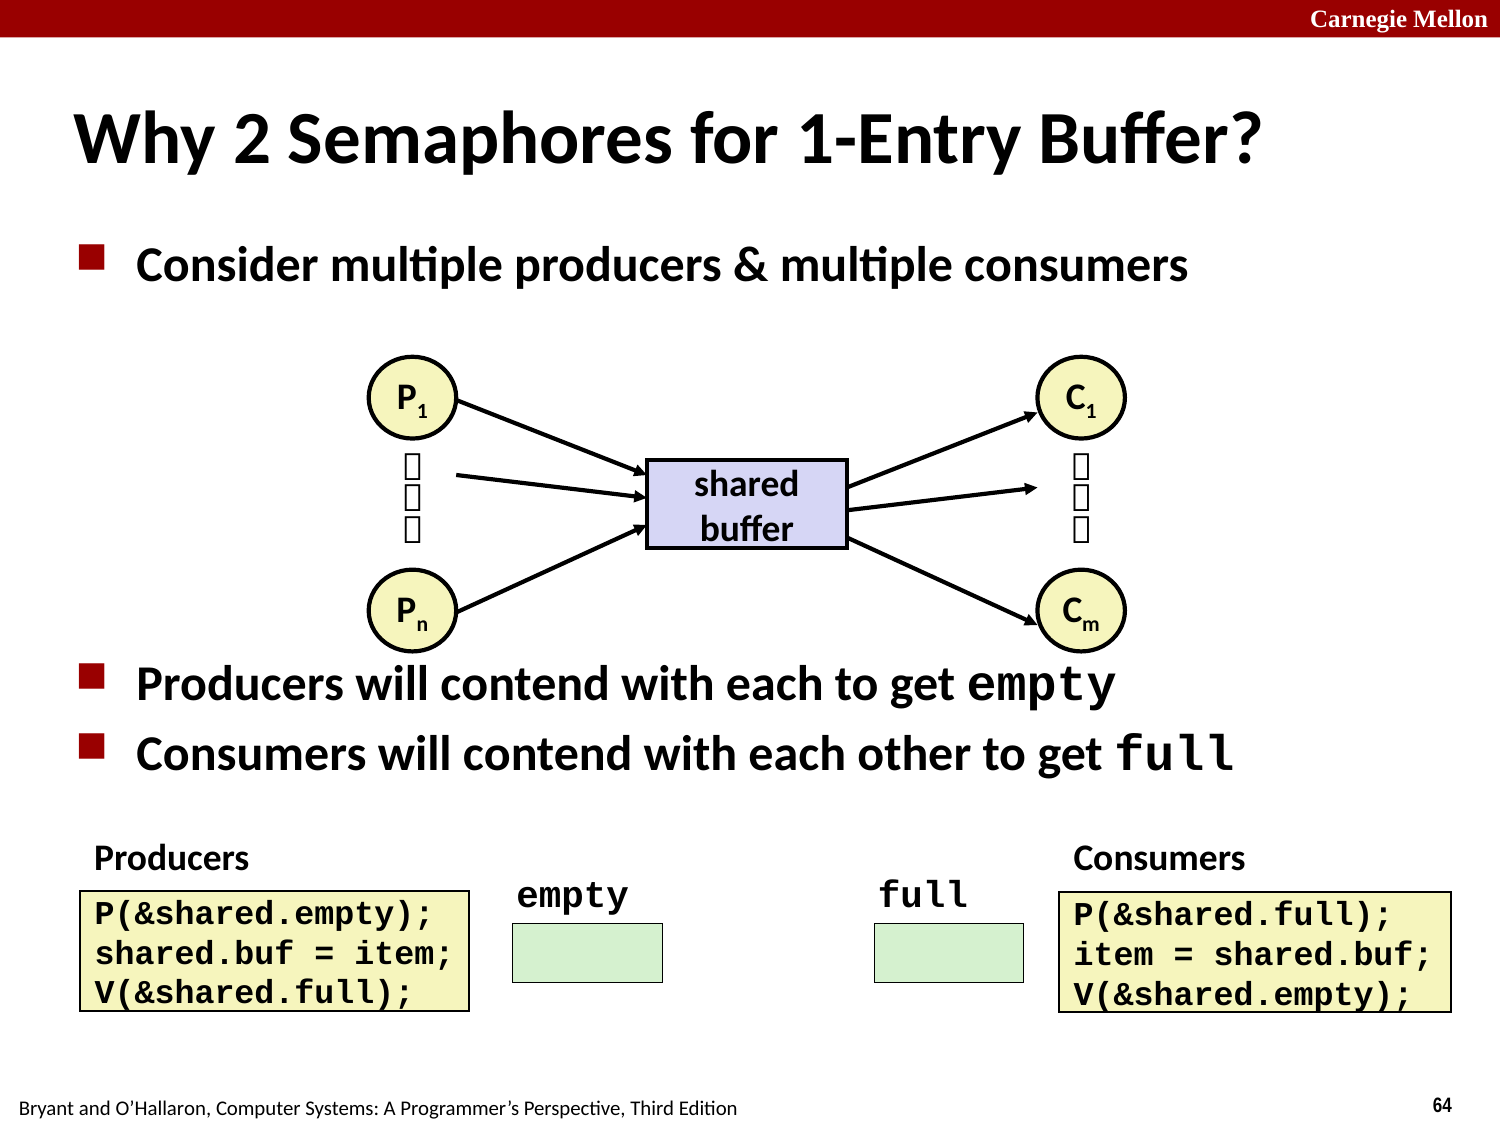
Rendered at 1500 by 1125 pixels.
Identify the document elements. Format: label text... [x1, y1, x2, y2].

title Why 2 Semaphores for 1-Entry Buffer? [58, 71, 1305, 197]
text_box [1057, 825, 1452, 1013]
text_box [862, 862, 1025, 984]
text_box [368, 356, 1126, 652]
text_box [500, 862, 663, 984]
list Consider multiple producers & multiple consumers Producers will contend with each to get empty Consumers will contend with each other to get full [64, 223, 1361, 388]
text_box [77, 825, 472, 1012]
